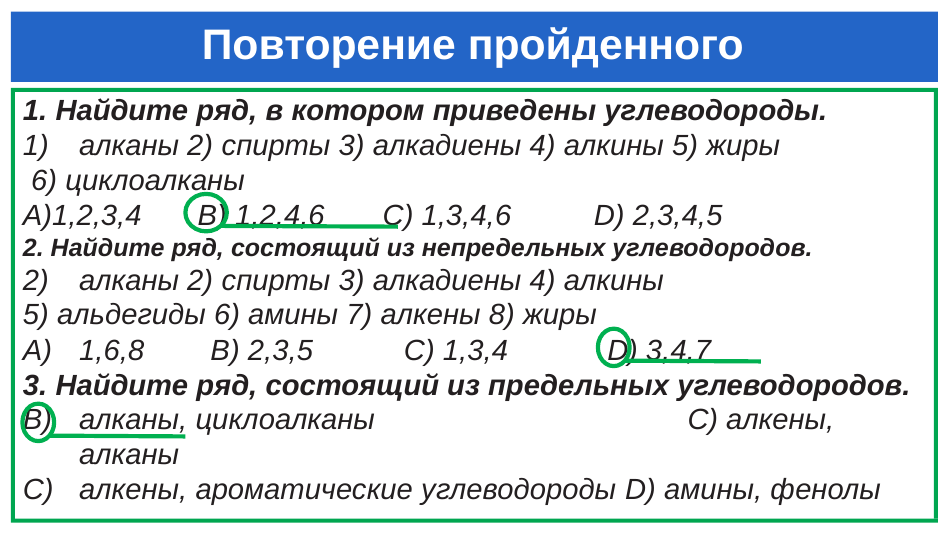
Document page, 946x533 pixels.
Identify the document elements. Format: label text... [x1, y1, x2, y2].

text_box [22, 403, 186, 442]
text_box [597, 328, 762, 367]
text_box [185, 193, 399, 232]
title Повторение пройденного [49, 16, 897, 69]
list 1. Найдите ряд, в котором приведены углеводороды. алканы 2) спирты 3) алкадиены 4) алкины 5) жиры 6) циклоалканы А)1,2,3,4 B) 1,2,4,6 C) 1,3,4,6 D) 2,3,4,5 2. Найдите ряд, состоящий из непредельных углеводородов. алканы 2) спирты 3) алкадиены 4) алкины 5) альдегиды 6) амины 7) алкены 8) жиры 1,6,8 B) 2,3,5 C) 1,3,4 D) 3,4,7 3. Найдите ряд, состоящий из предельных углеводородов. алканы, циклоалканы C) алкены, алканы алкены, ароматические углеводороды D) амины, фенолы [22, 91, 923, 511]
